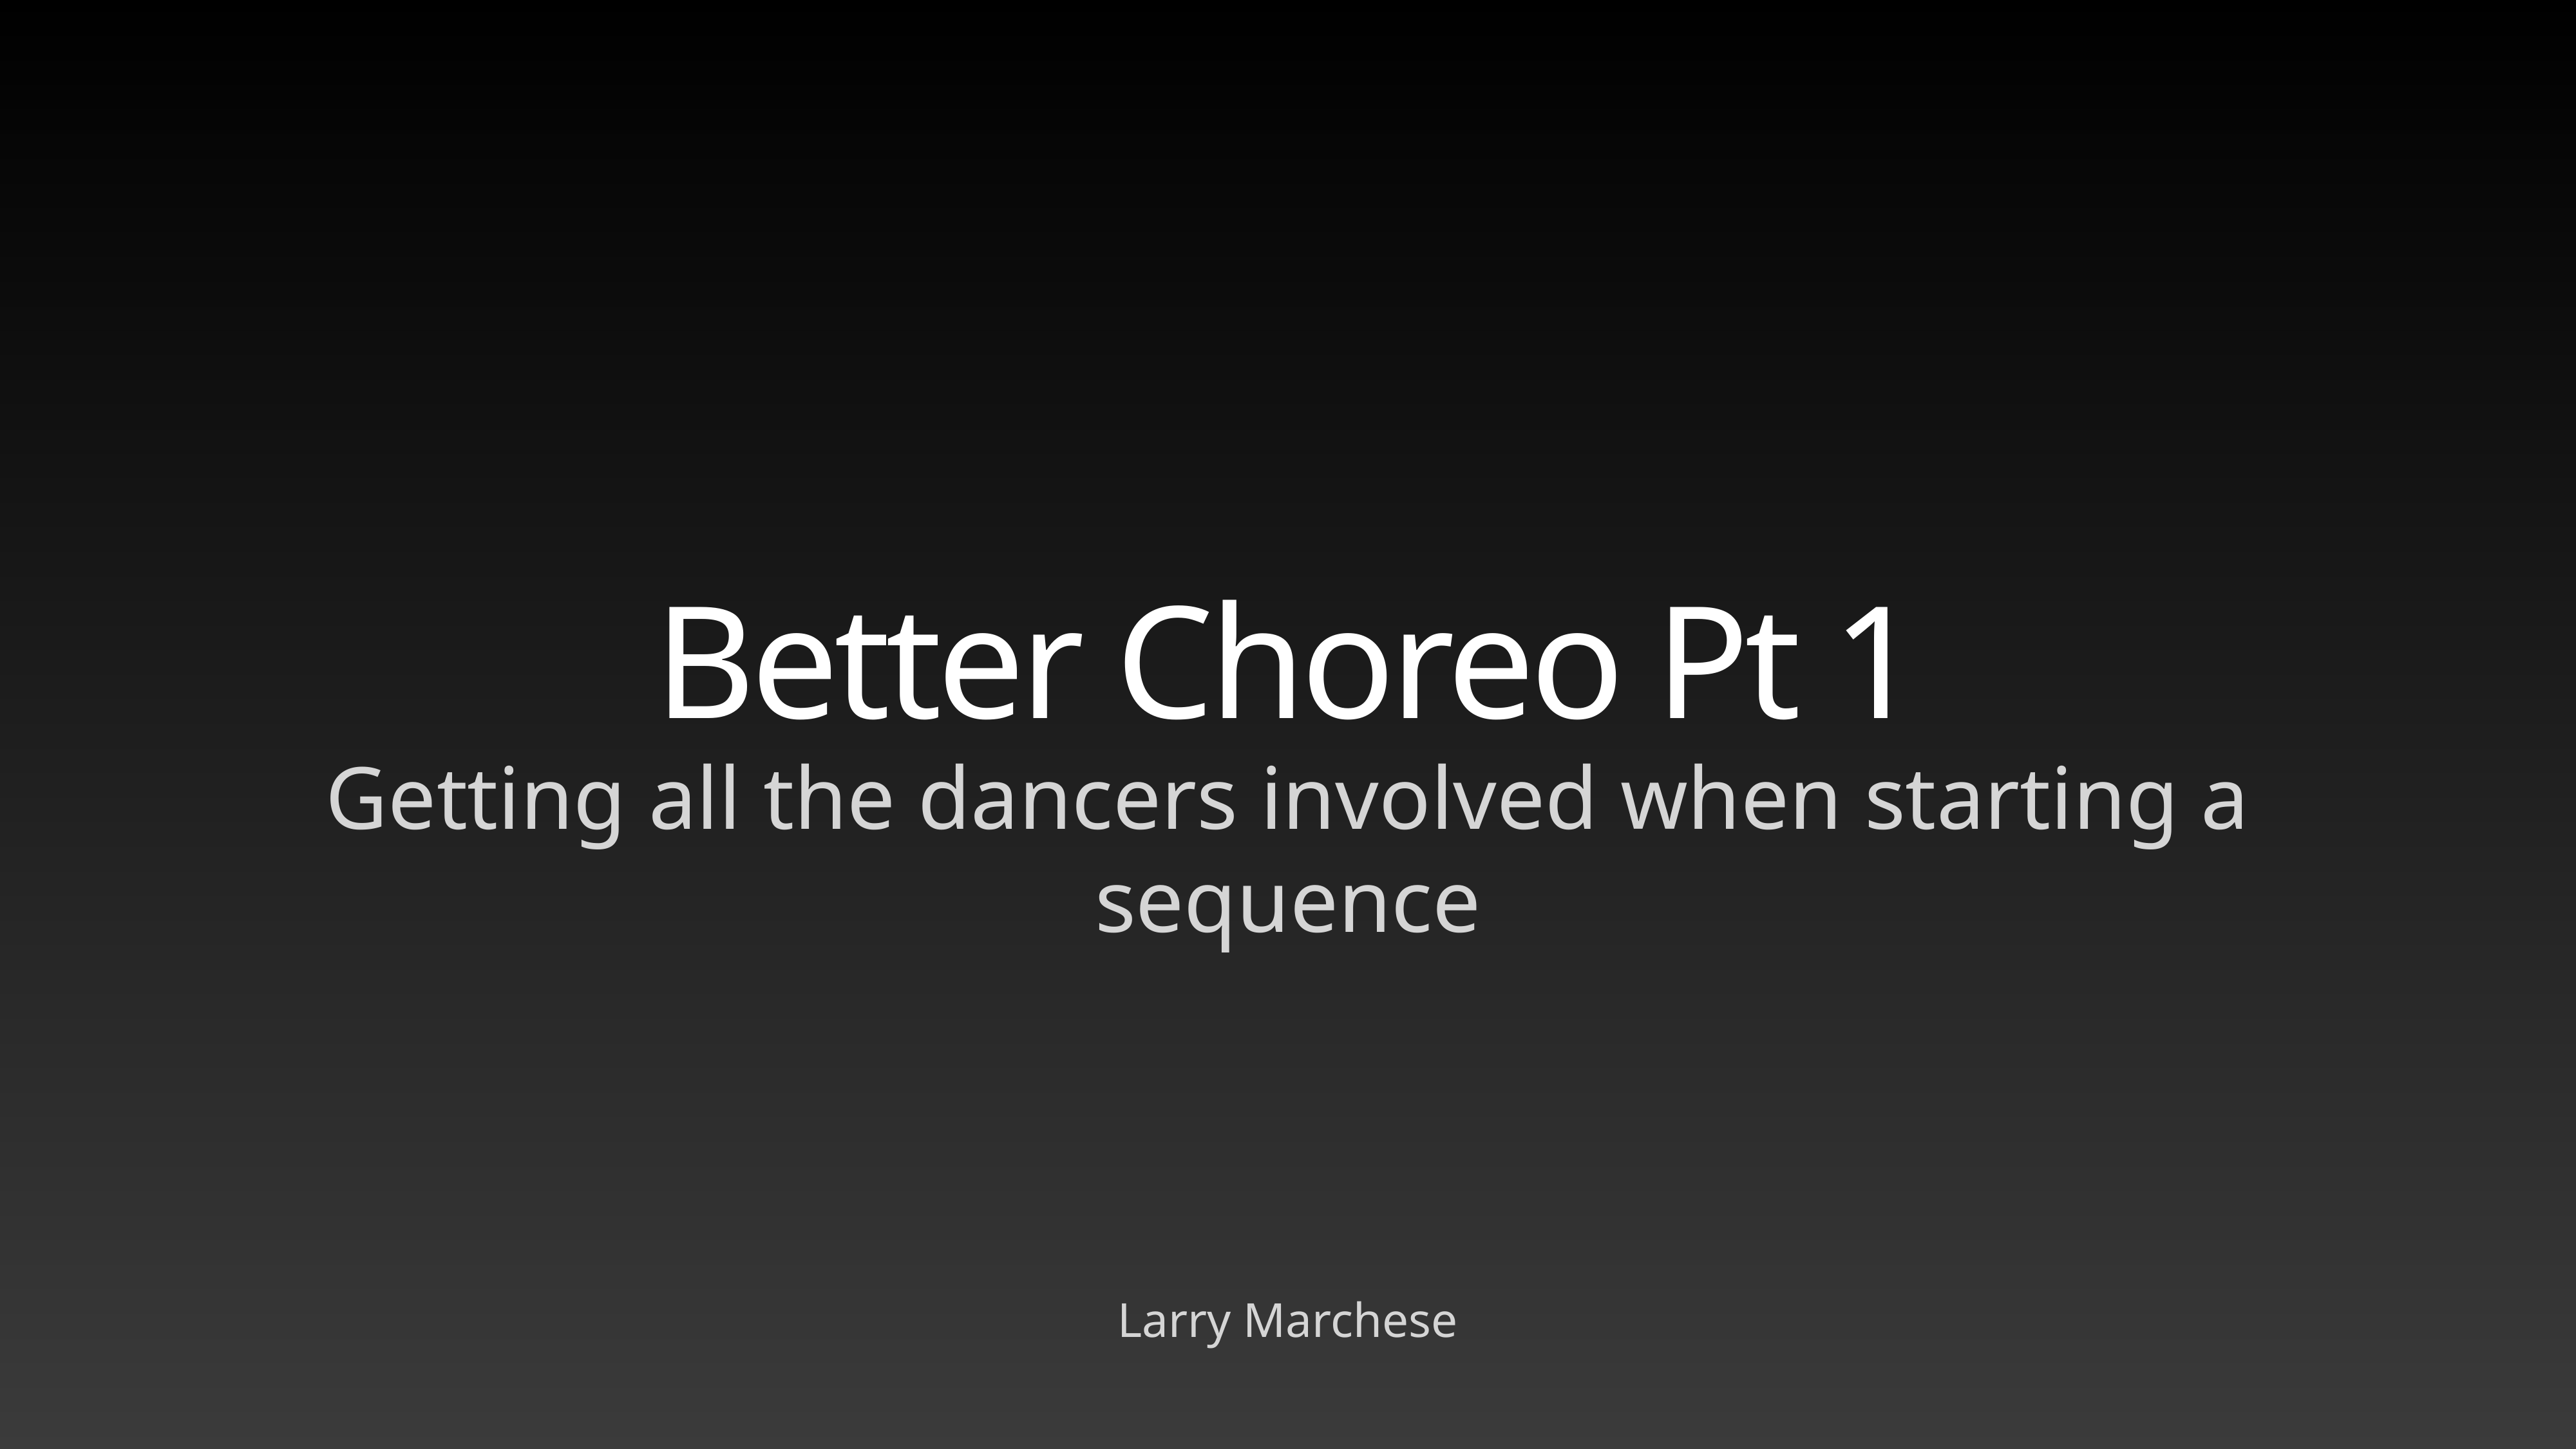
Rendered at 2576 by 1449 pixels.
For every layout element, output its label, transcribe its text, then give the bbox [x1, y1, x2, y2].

title Better Choreo Pt 1 [133, 347, 2443, 737]
list Larry Marchese [133, 1284, 2443, 1359]
subtitle Getting all the dancers involved when starting a sequence [133, 737, 2443, 1004]
